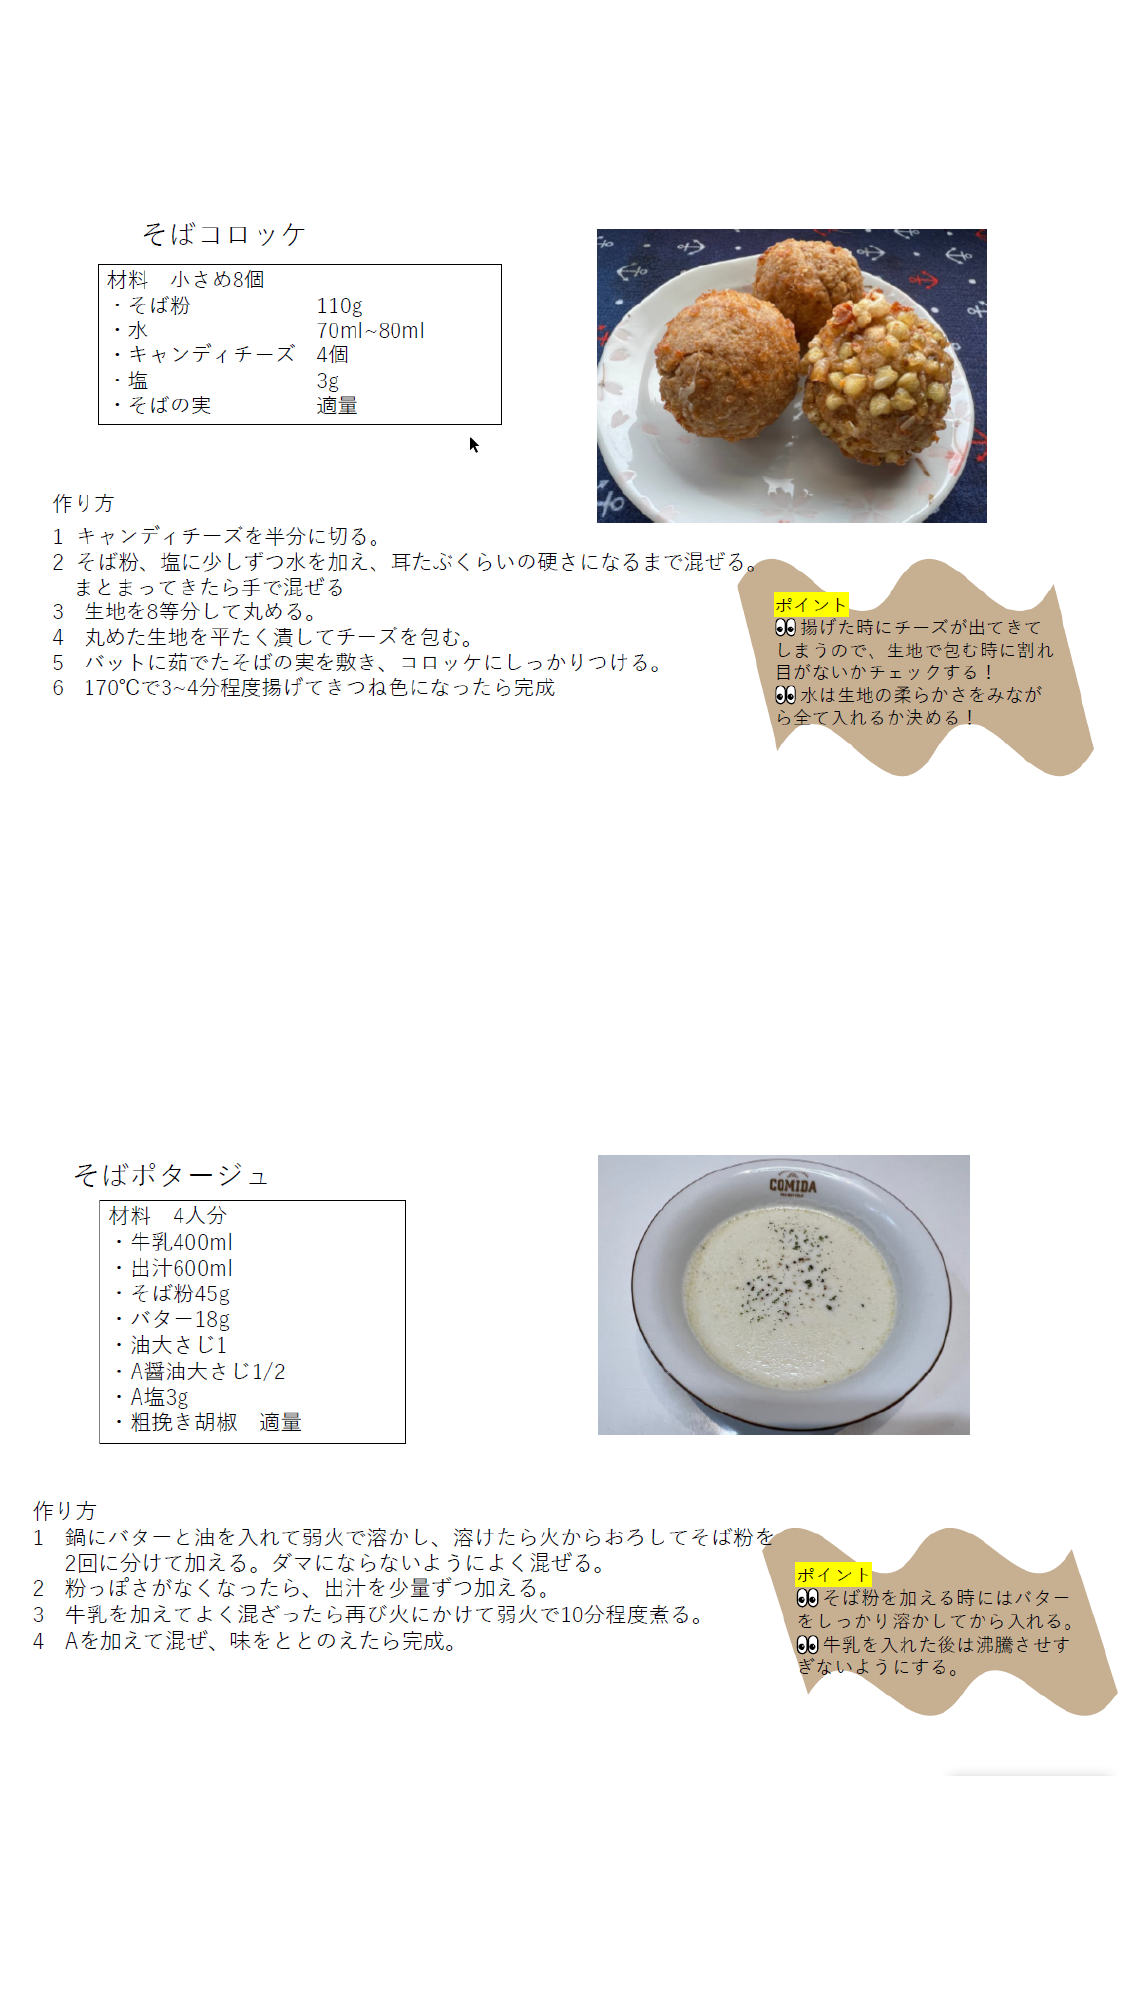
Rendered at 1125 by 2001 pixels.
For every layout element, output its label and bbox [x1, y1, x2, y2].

picture [0, 74, 1125, 897]
picture [0, 1049, 1125, 1777]
